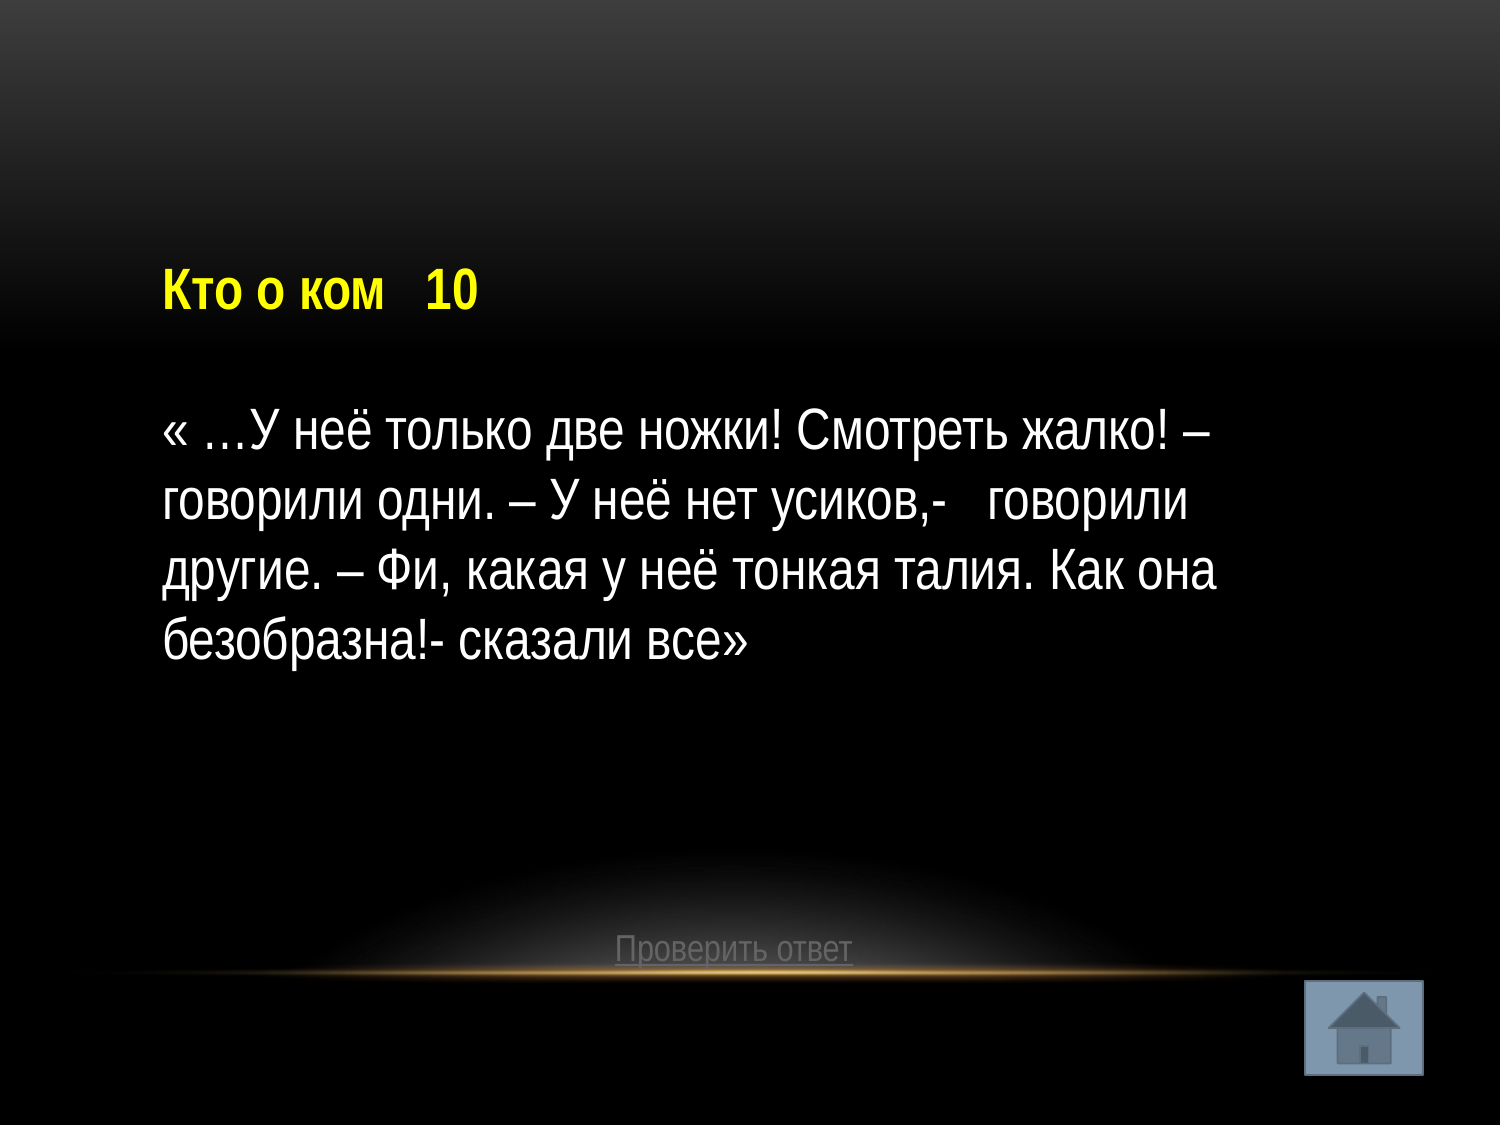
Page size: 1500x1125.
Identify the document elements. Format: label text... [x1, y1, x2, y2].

text_box [1304, 980, 1424, 1076]
text_box Проверить ответ [599, 916, 868, 977]
picture [0, 0, 1500, 1125]
text_box Кто о ком 10 « …У неё только две ножки! Смотреть жалко! – говорили одни. – У неё нет усиков,- говорили другие. – Фи, какая у неё тонкая талия. Как она безобразна!- сказали все» [147, 243, 1294, 679]
